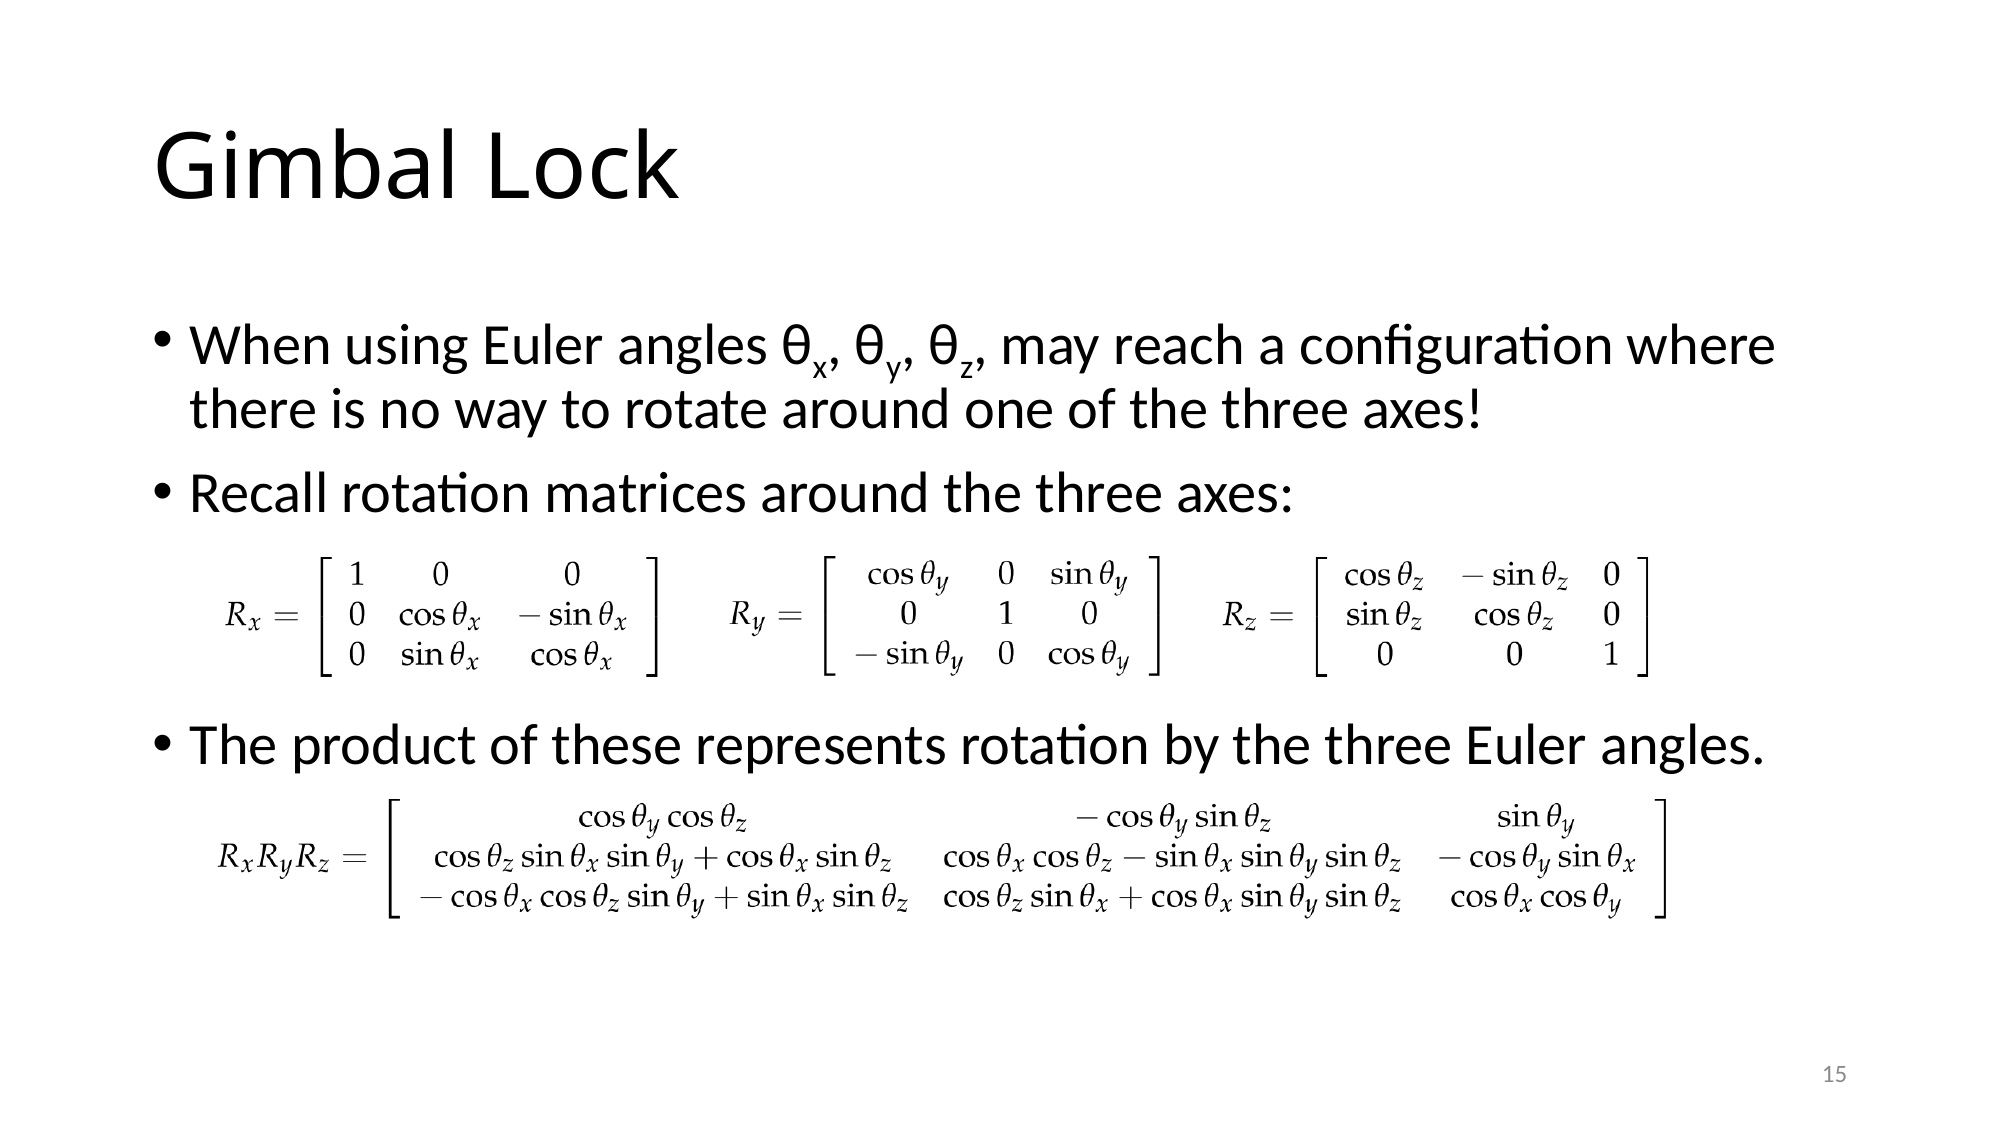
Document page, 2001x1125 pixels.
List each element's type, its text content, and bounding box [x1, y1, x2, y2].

list When using Euler angles θx, θy, θz, may reach a configuration where there is no way to rotate around one of the three axes! Recall rotation matrices around the three axes: [137, 299, 1863, 527]
title Gimbal Lock [137, 59, 1863, 278]
picture [209, 793, 1674, 928]
slide_number 15 [1412, 1042, 1863, 1103]
picture [209, 545, 1658, 689]
text_box The product of these represents rotation by the three Euler angles. [137, 707, 1863, 794]
